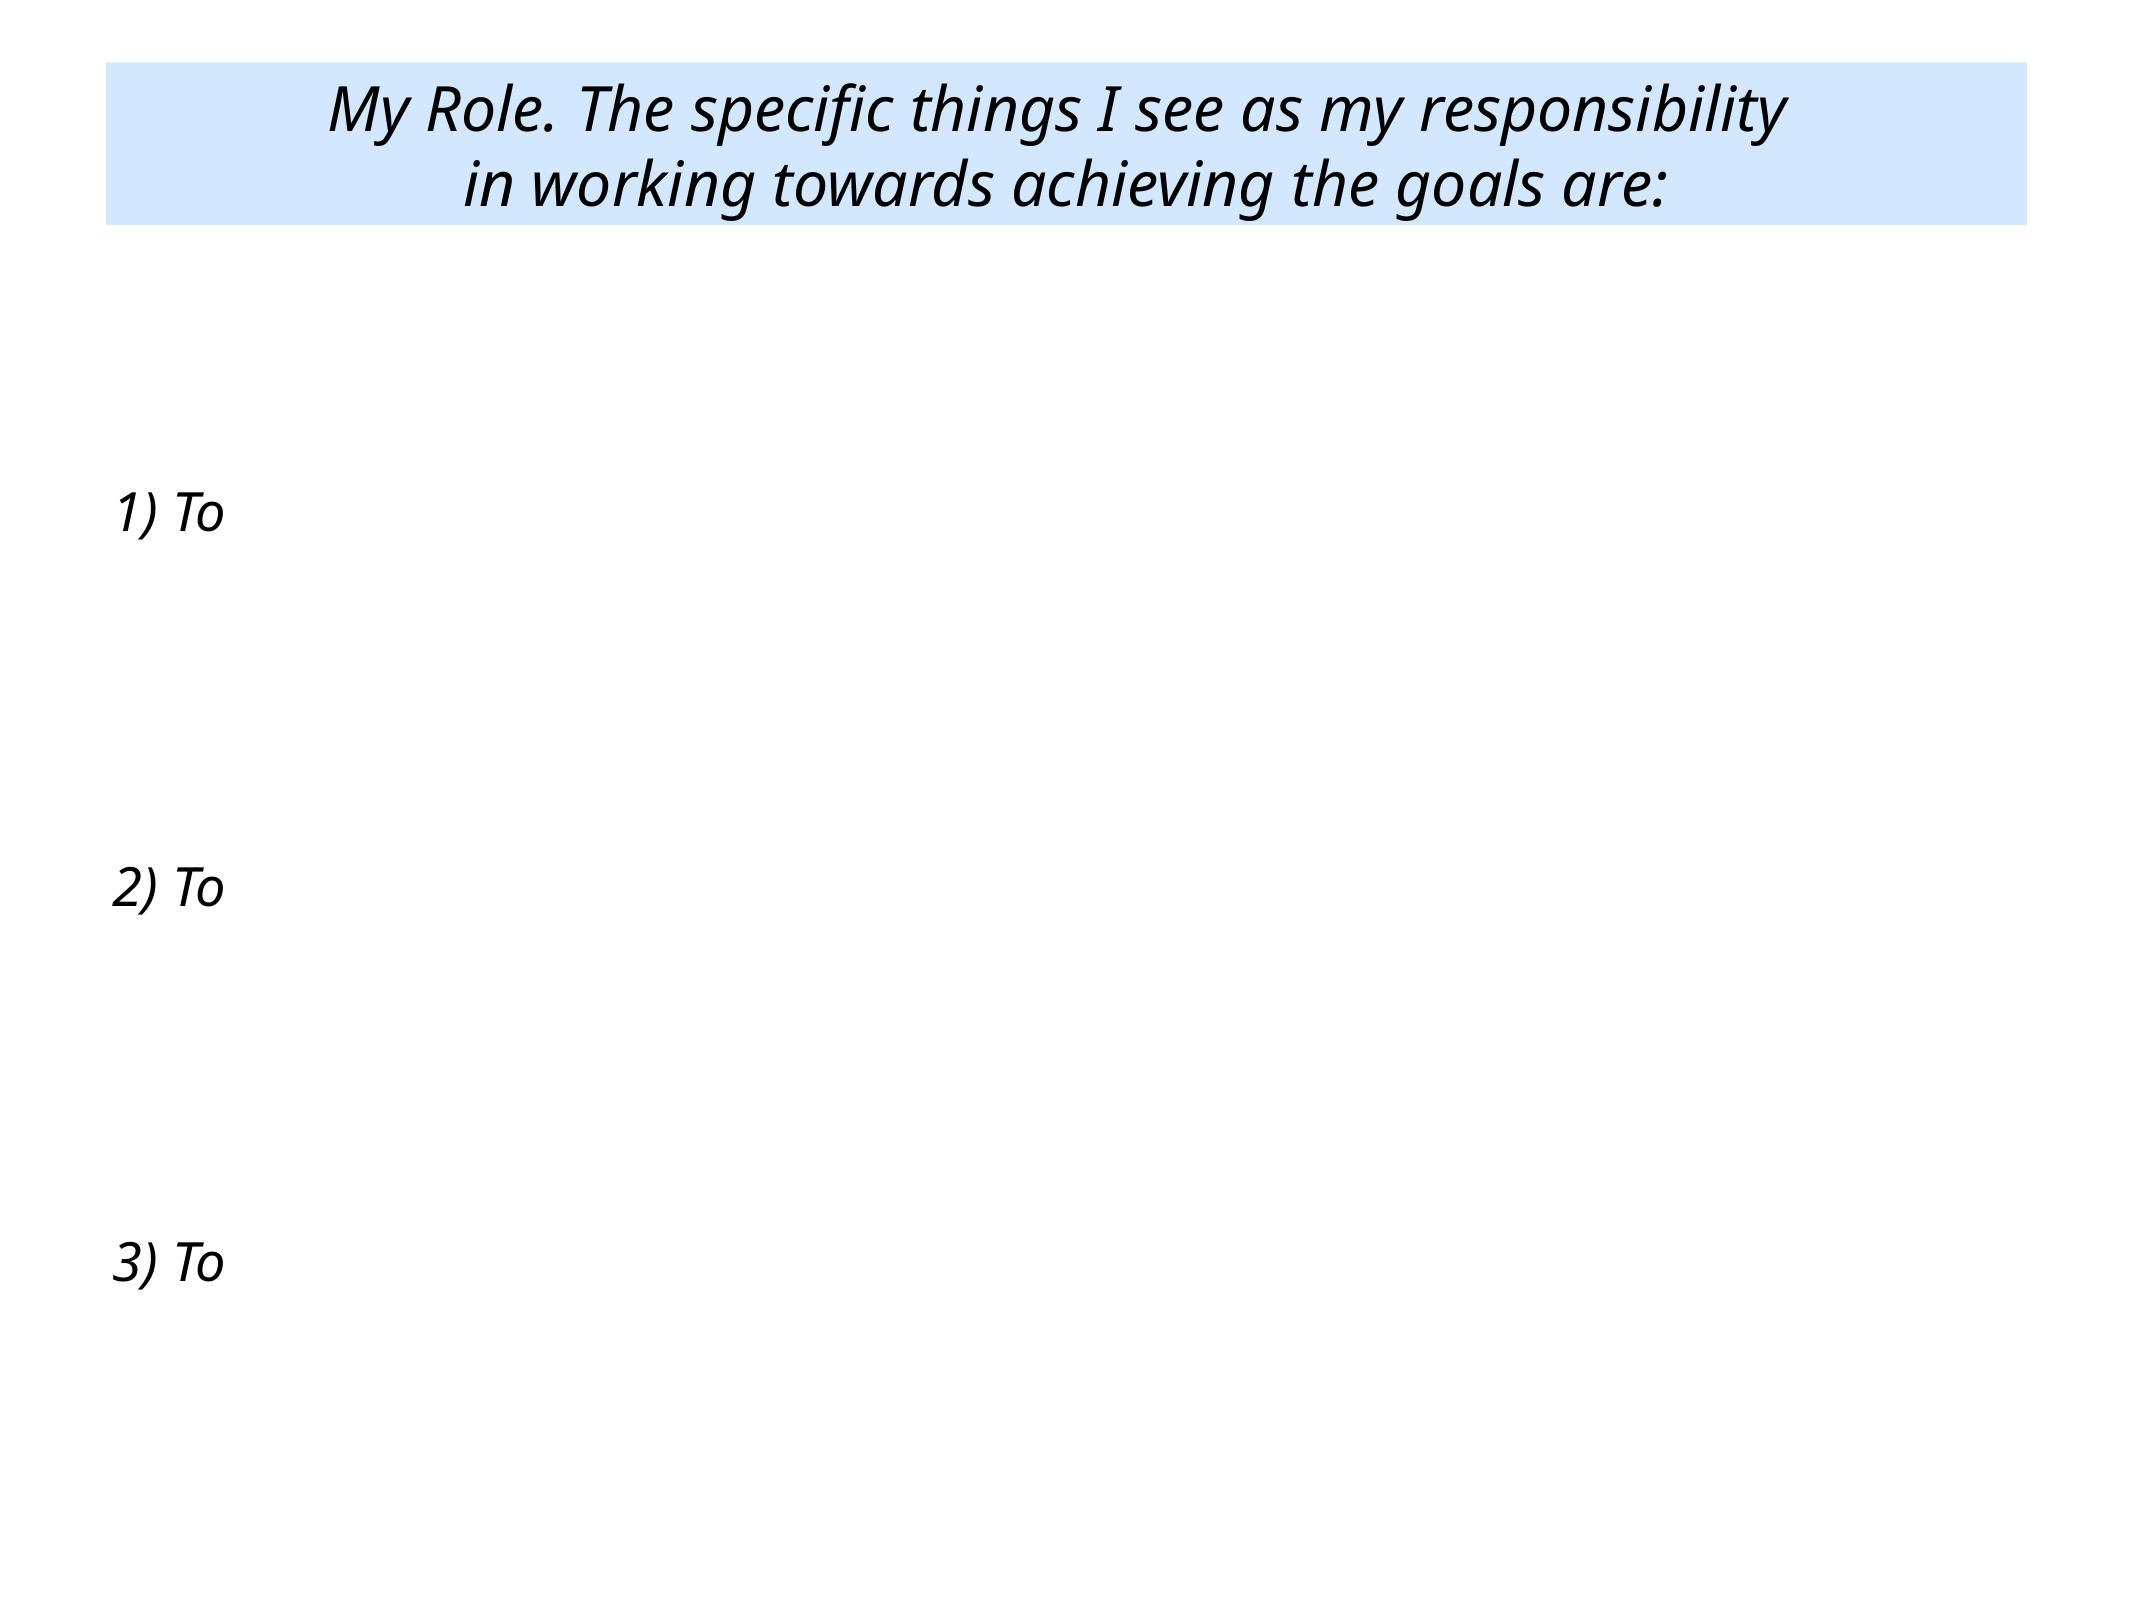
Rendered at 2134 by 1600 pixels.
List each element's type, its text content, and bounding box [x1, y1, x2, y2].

text_box 1) To 2) To 3) To [106, 461, 2027, 1449]
text_box My Role. The specific things I see as my responsibility in working towards achieving the goals are: [106, 62, 2027, 225]
